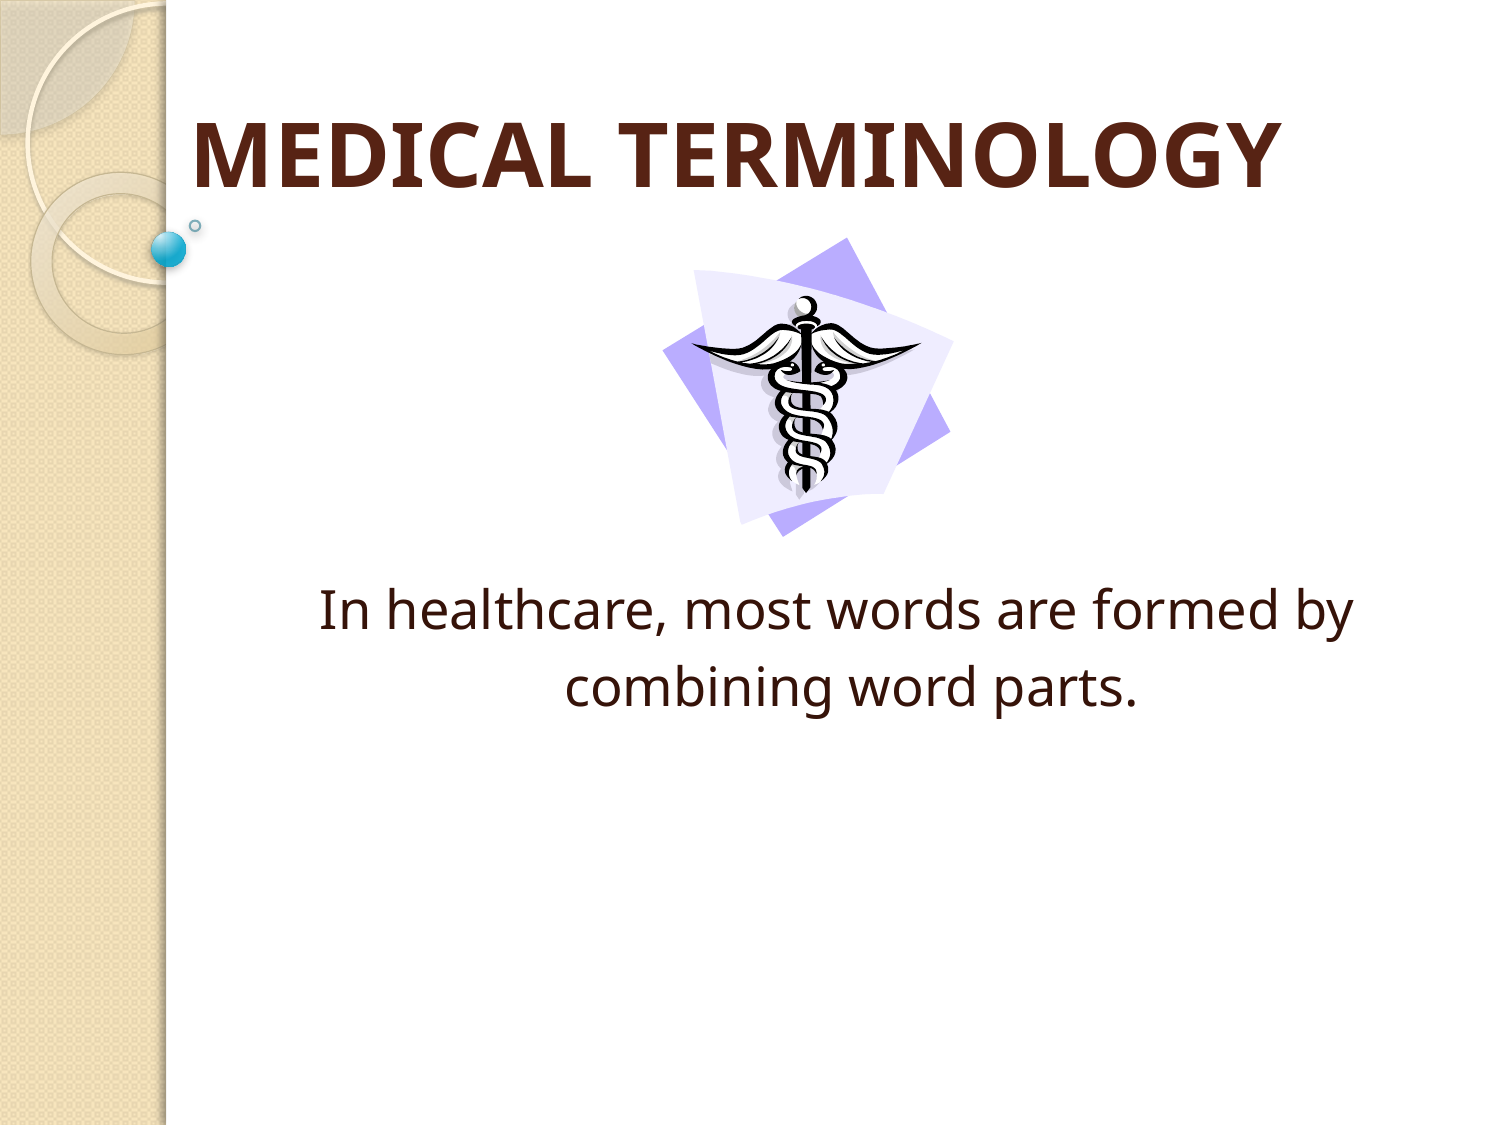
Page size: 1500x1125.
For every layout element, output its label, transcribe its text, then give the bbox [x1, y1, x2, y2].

subtitle In healthcare, most words are formed by combining word parts. [234, 575, 1450, 912]
picture [662, 237, 955, 538]
title MEDICAL TERMINOLOGY [174, 59, 1450, 213]
